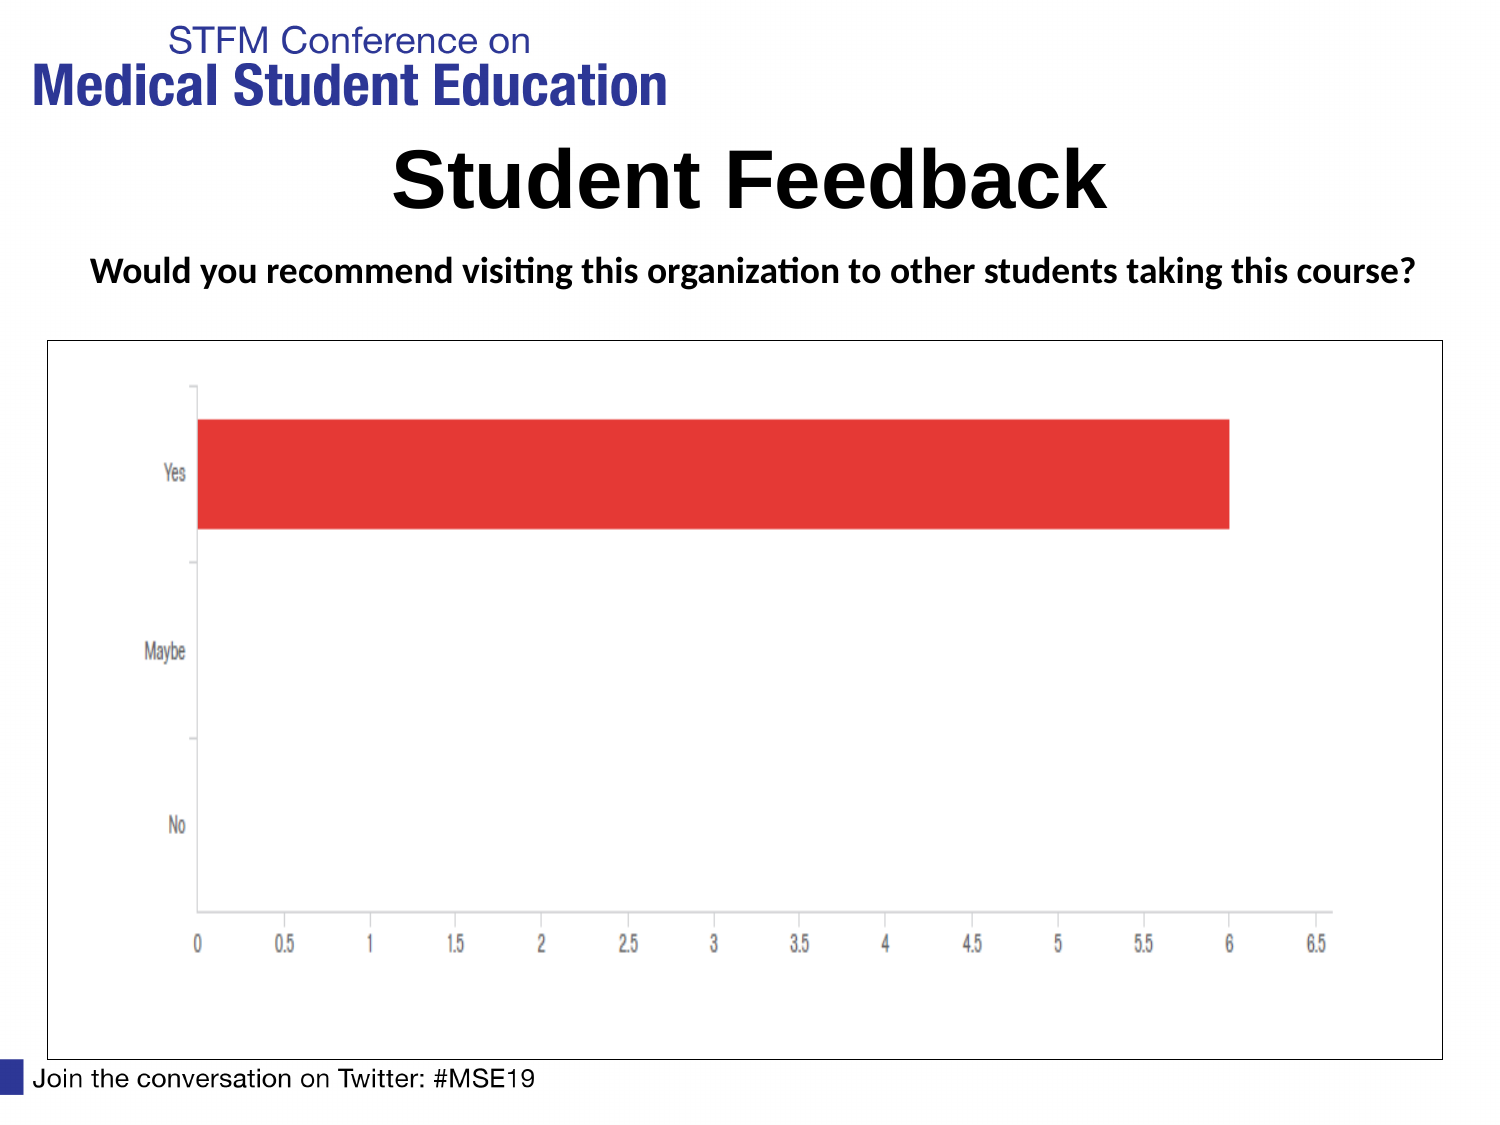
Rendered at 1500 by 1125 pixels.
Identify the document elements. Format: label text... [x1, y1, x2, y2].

picture [0, 0, 1500, 1125]
title Student Feedback [75, 82, 1425, 239]
text_box Would you recommend visiting this organization to other students taking this course? [75, 239, 1494, 299]
